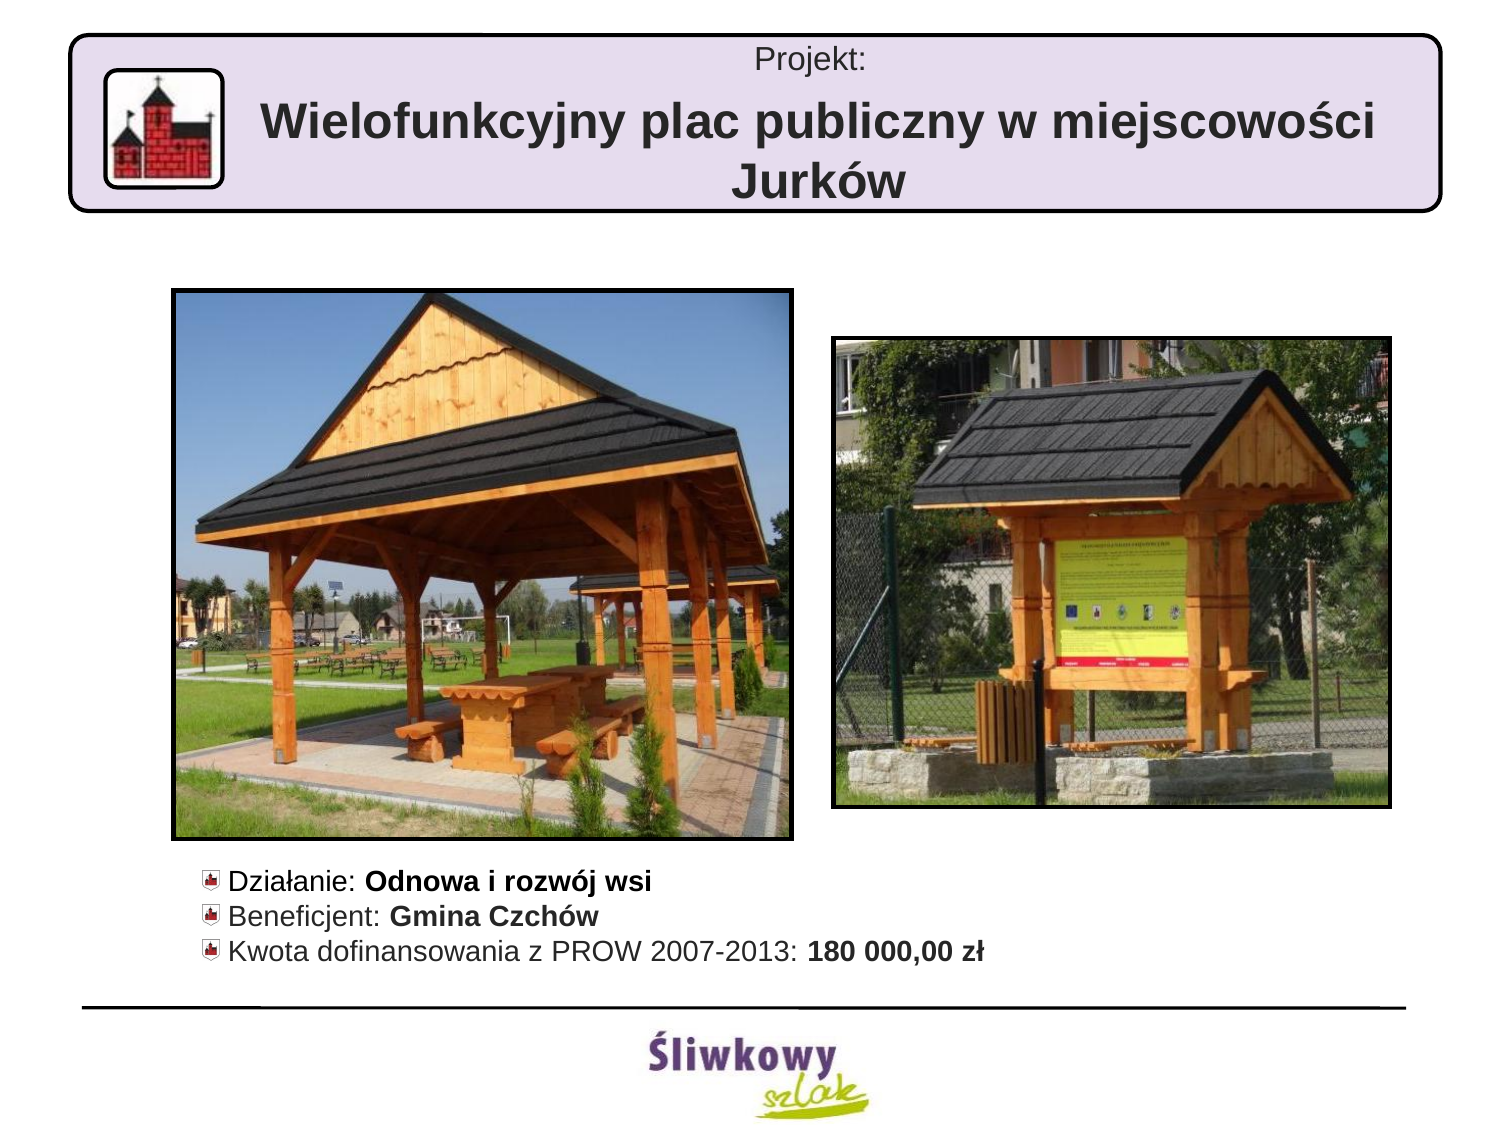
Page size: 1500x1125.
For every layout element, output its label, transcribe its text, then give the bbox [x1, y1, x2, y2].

picture [202, 939, 220, 961]
picture [202, 870, 220, 891]
text_box Działanie: Odnowa i rozwój wsi Beneficjent: Gmina Czchów Kwota dofinansowania z PROW 2007-2013: 180 000,00 zł [187, 855, 1172, 976]
picture [835, 339, 1388, 805]
picture [202, 904, 220, 926]
picture [609, 1020, 891, 1125]
picture [175, 292, 790, 837]
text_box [70, 34, 1441, 212]
